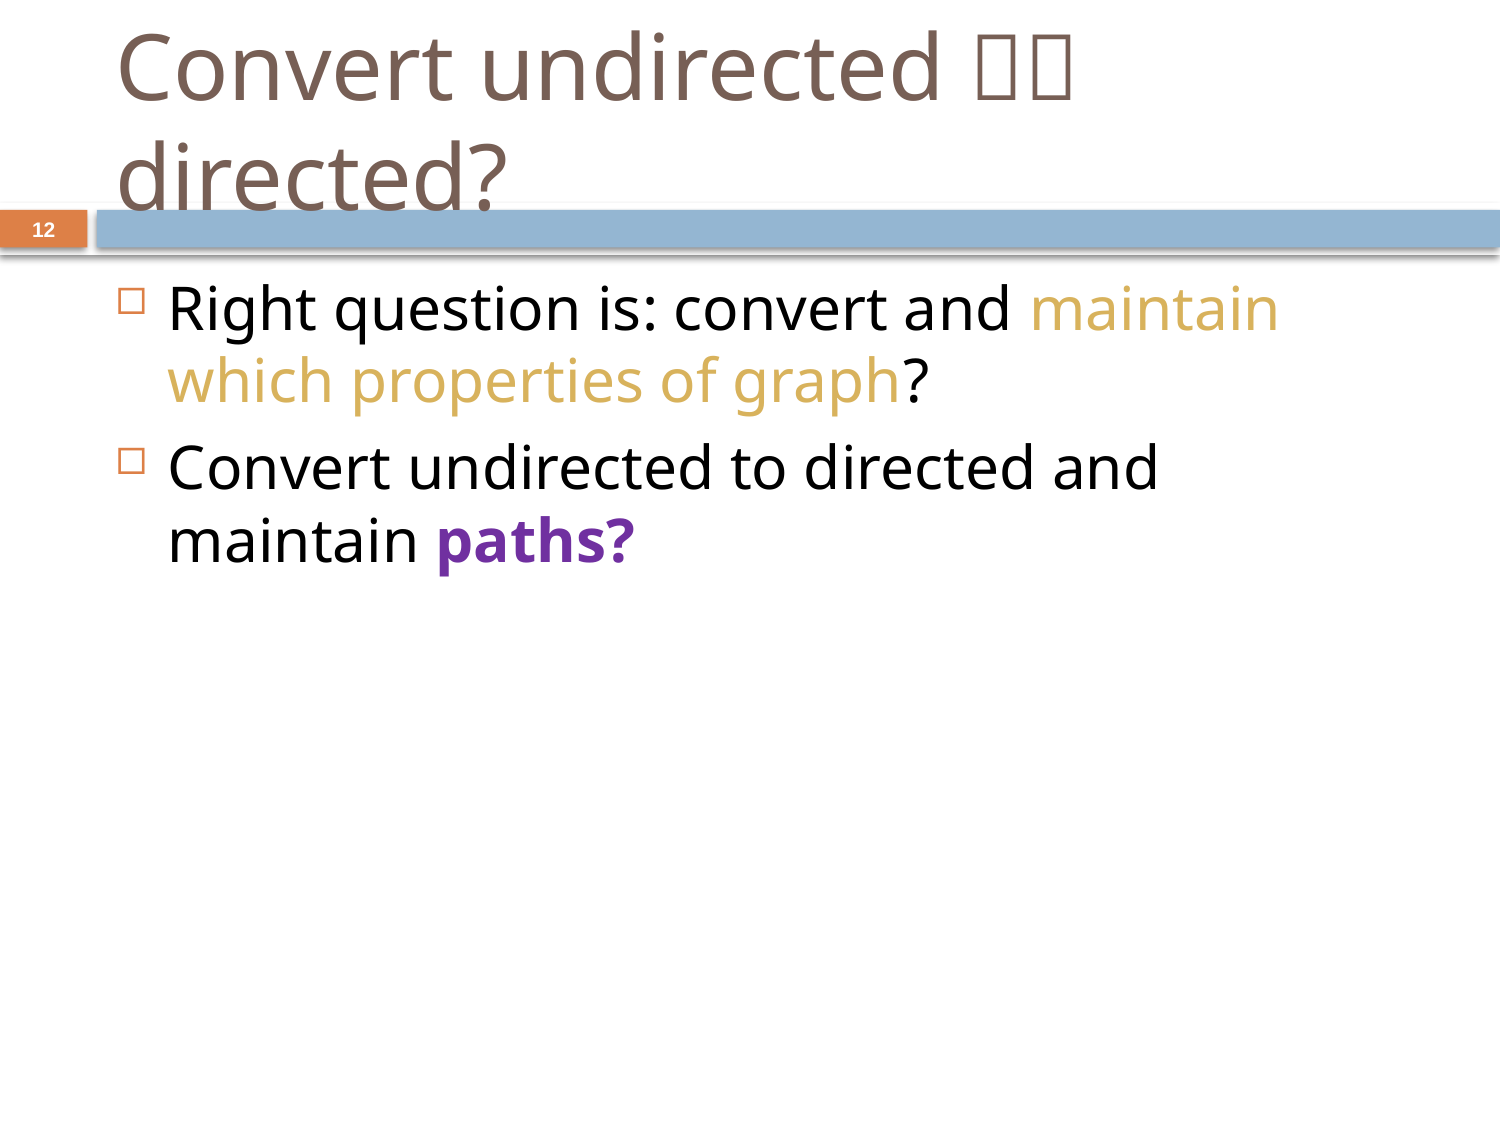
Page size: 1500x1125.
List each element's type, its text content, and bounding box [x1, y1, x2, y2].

title Convert undirected  directed? [100, 37, 1438, 200]
slide_number 12 [0, 208, 88, 249]
list Right question is: convert and maintain which properties of graph? Convert undirected to directed and maintain paths? [100, 262, 1438, 1000]
